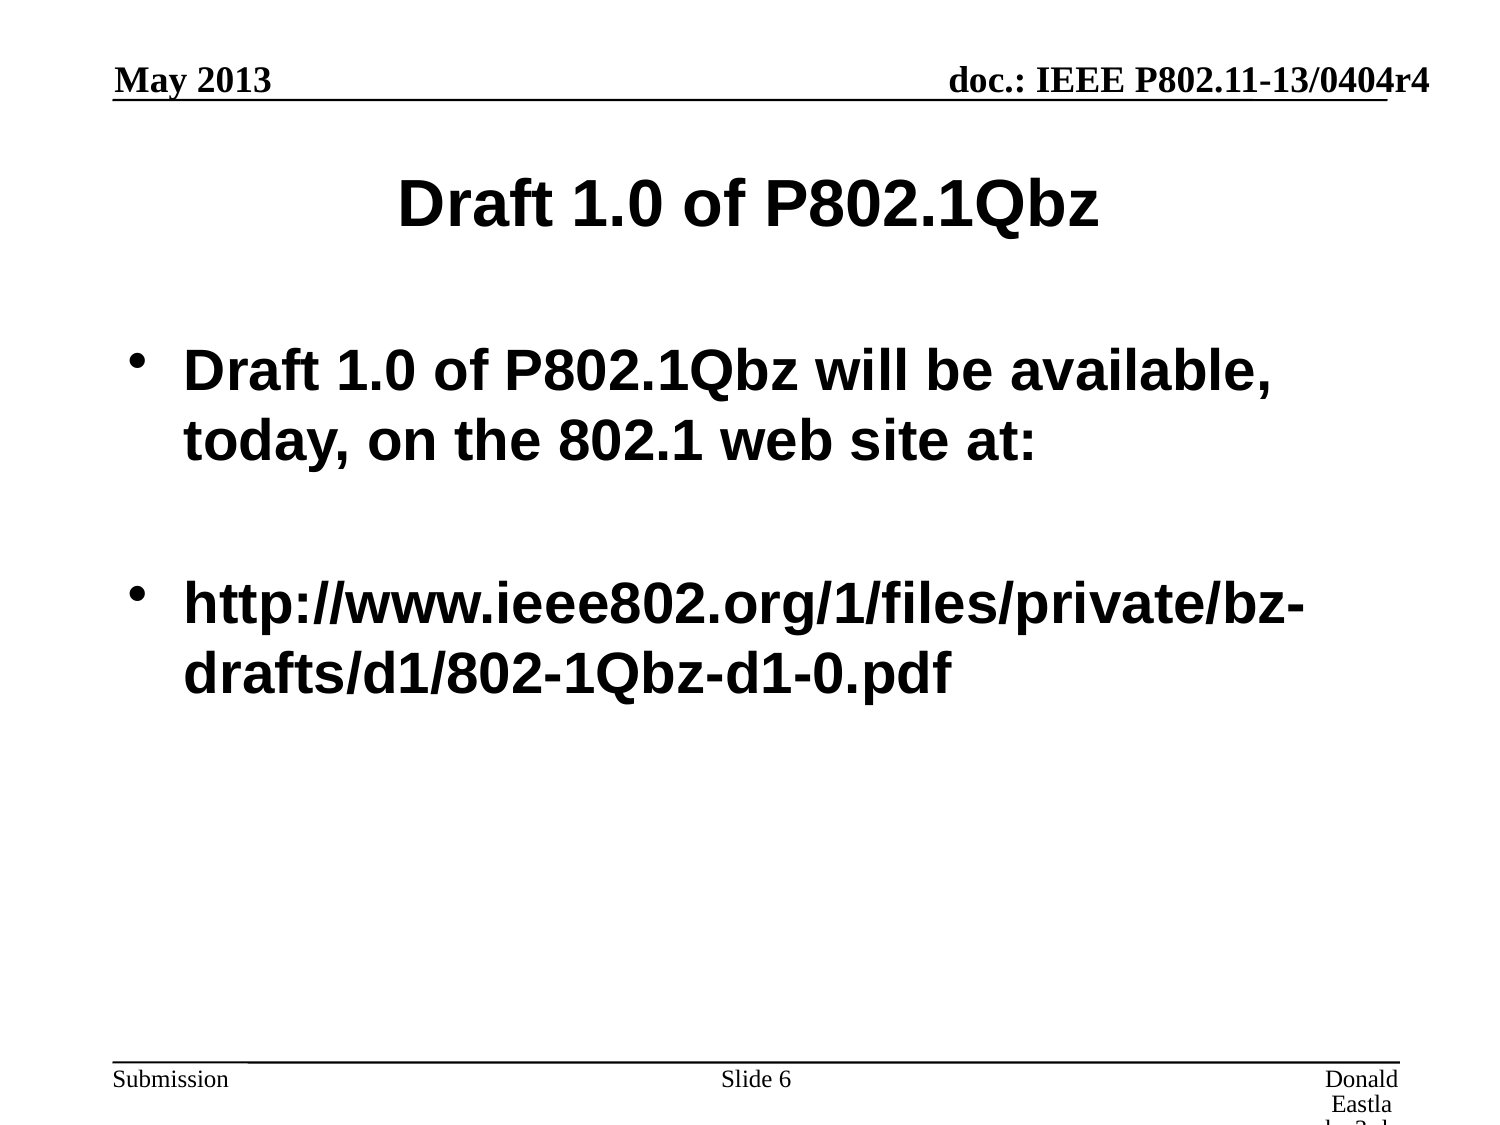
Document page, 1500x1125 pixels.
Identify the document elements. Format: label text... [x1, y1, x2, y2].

footer Donald Eastlake 3rd, Huawei Technologies [1325, 1062, 1402, 1093]
title Draft 1.0 of P802.1Qbz [112, 112, 1388, 288]
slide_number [114, 54, 290, 100]
list Draft 1.0 of P802.1Qbz will be available, today, on the 802.1 web site at: http://www.ieee802.org/1/files/private/bz-drafts/d1/802-1Qbz-d1-0.pdf [112, 324, 1388, 1000]
slide_number Slide 6 [712, 1062, 800, 1093]
